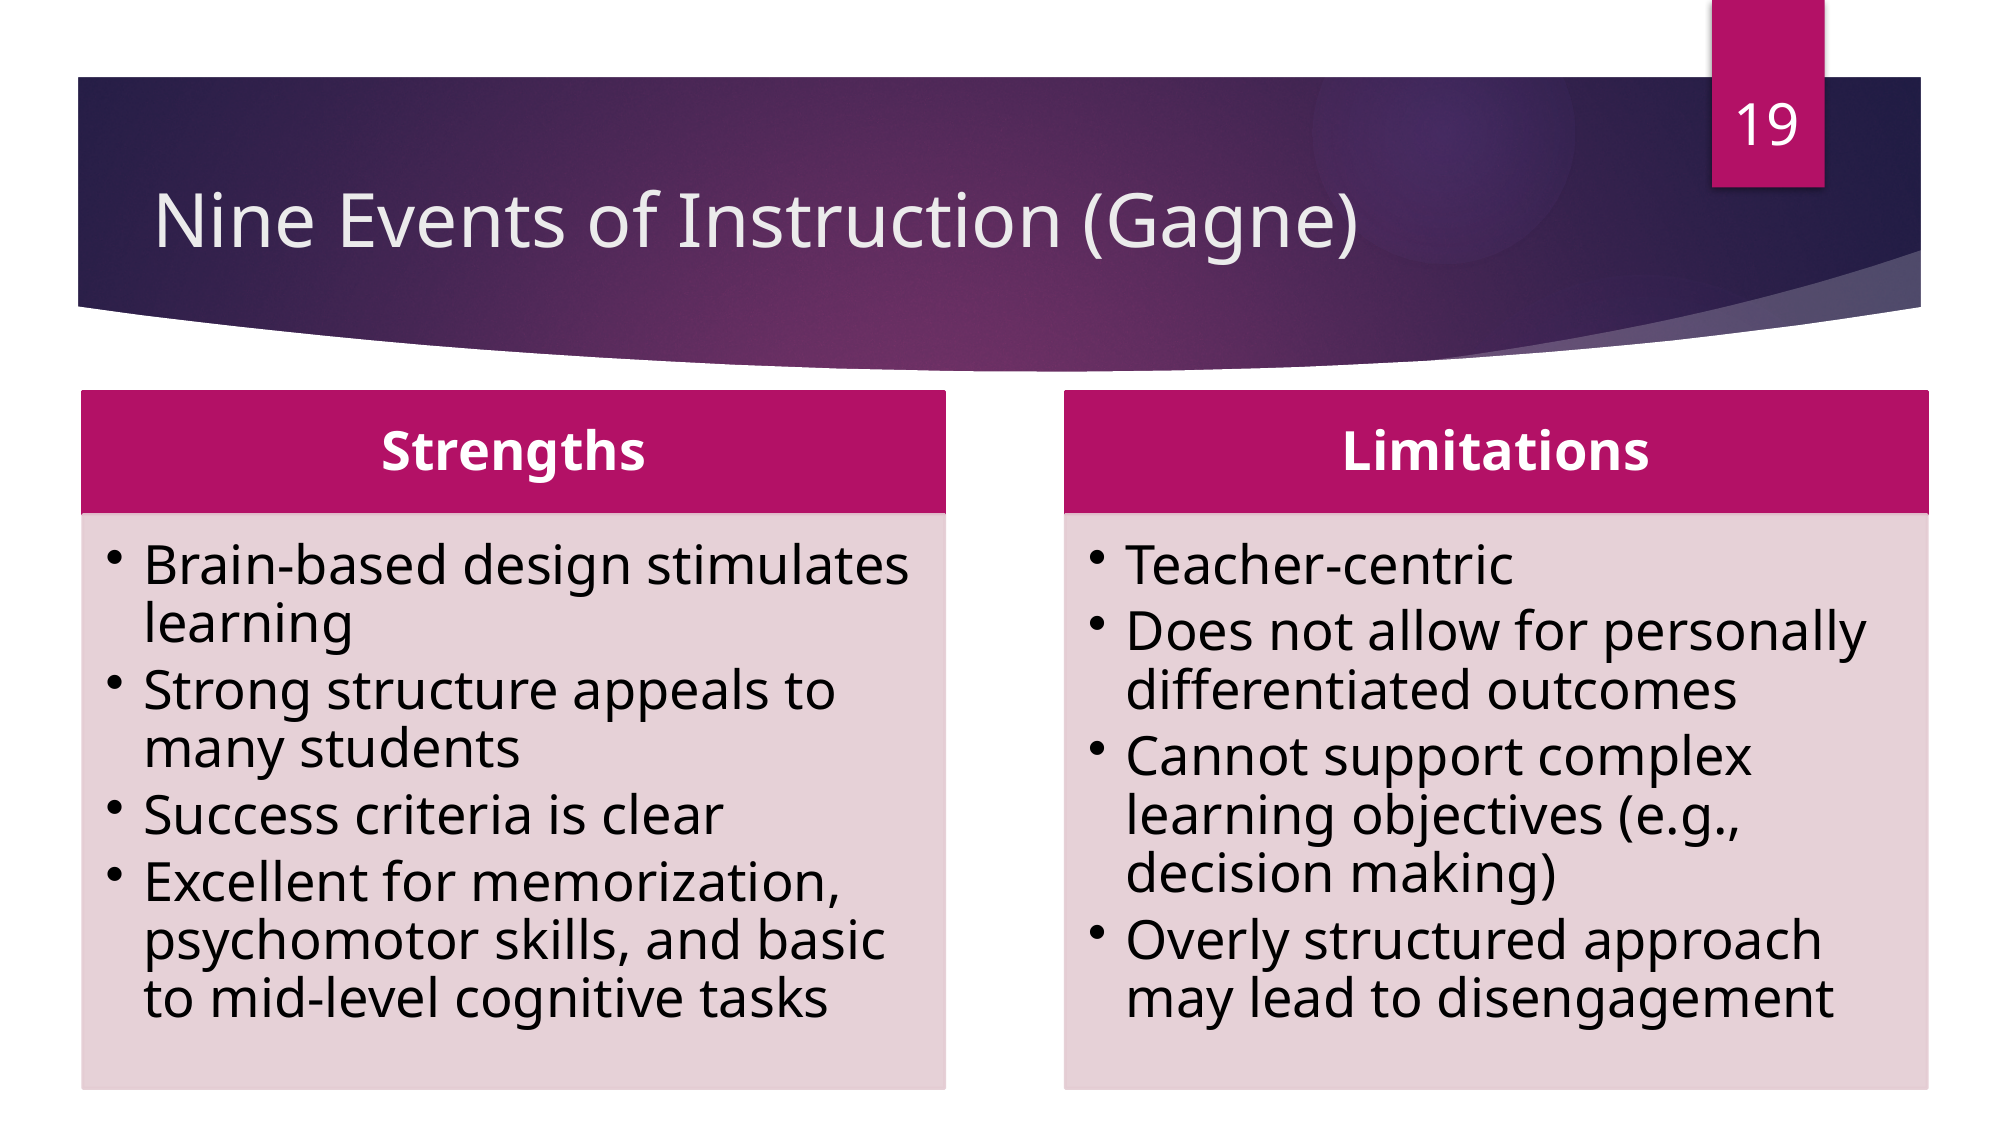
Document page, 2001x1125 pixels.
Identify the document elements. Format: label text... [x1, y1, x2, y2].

title Nine Events of Instruction (Gagne) [137, 159, 1917, 276]
slide_number 19 [1698, 48, 1836, 175]
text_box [82, 386, 1928, 1094]
